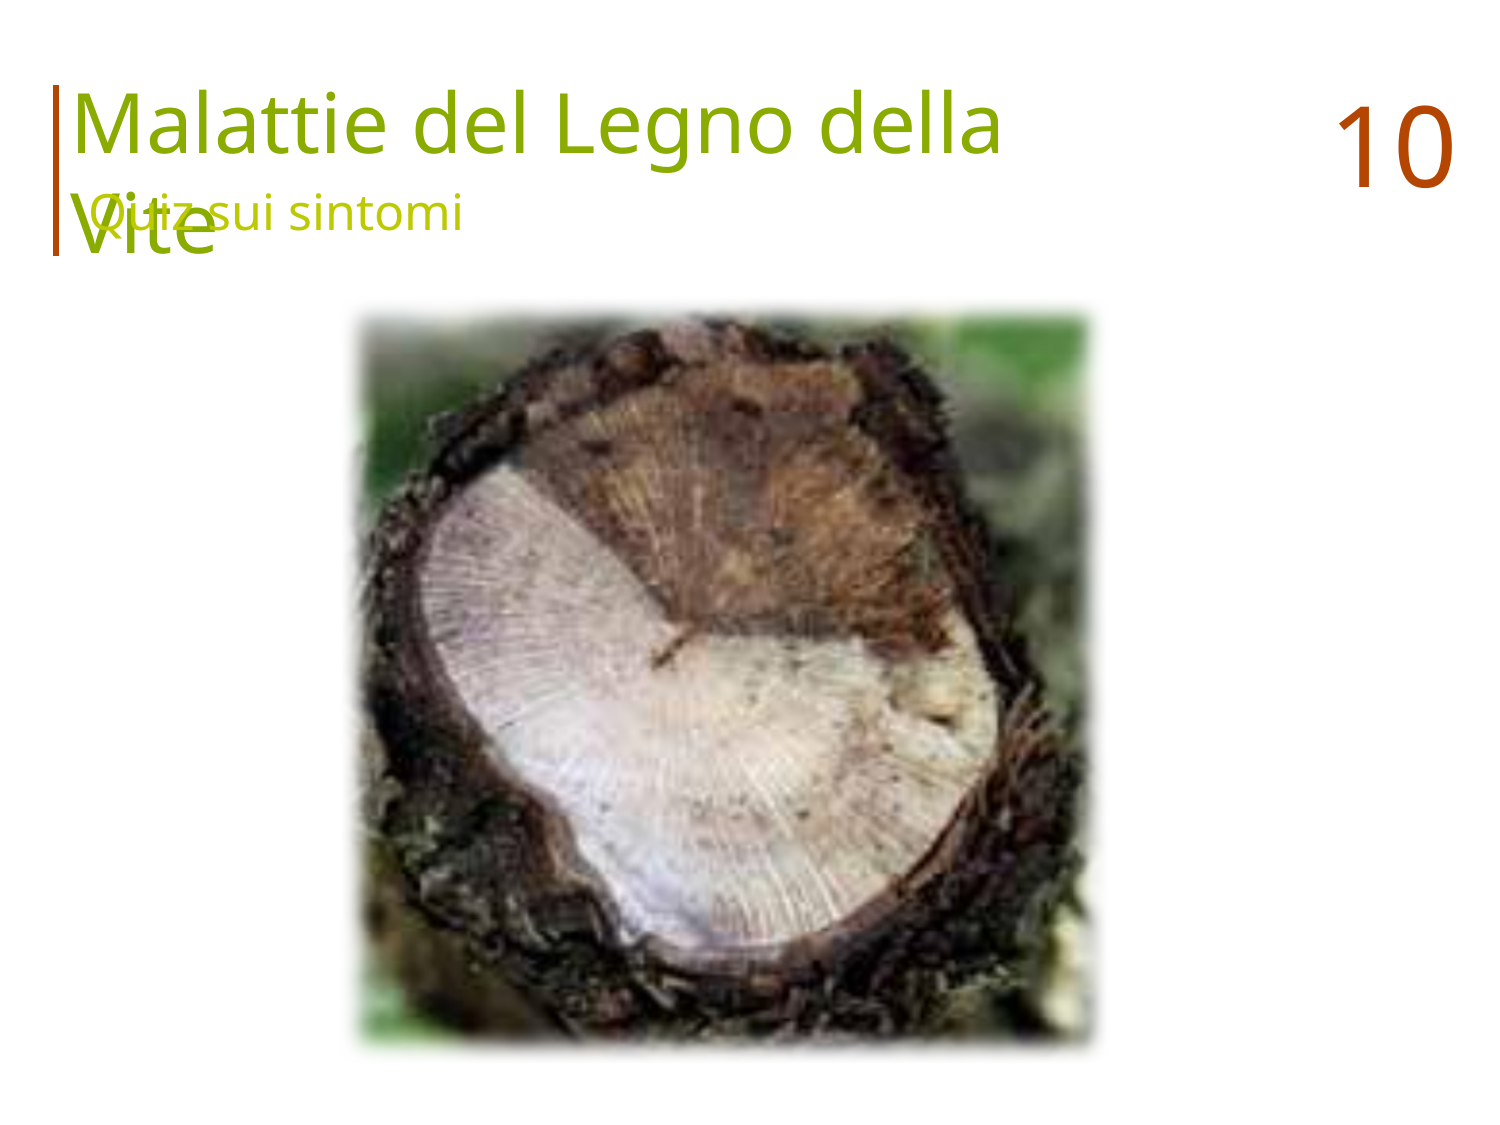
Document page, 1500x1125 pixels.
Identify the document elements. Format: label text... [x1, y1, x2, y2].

text_box 10 [1314, 67, 1477, 218]
picture [340, 296, 1109, 1065]
text_box Quiz sui sintomi [73, 172, 1376, 248]
text_box Malattie del Legno della Vite [55, 62, 1153, 278]
